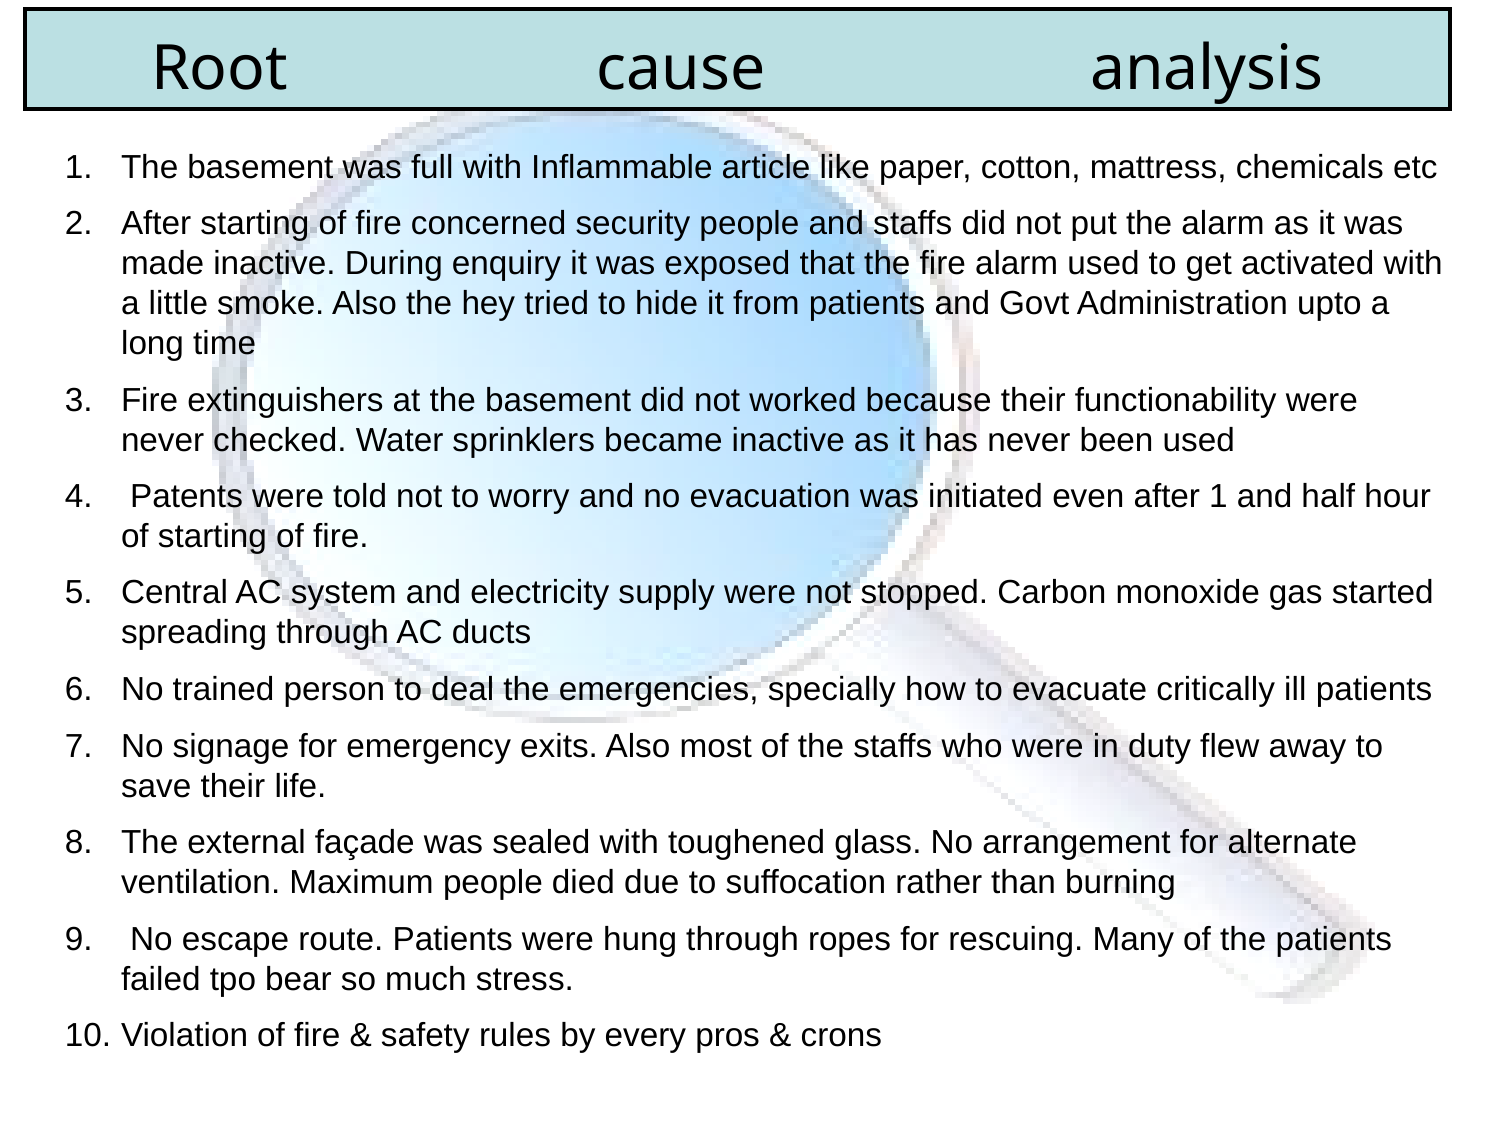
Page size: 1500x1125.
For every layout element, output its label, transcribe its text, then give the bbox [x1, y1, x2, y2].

picture [212, 87, 1376, 1004]
text_box [24, 9, 1450, 110]
text_box The basement was full with Inflammable article like paper, cotton, mattress, chemicals etc After starting of fire concerned security people and staffs did not put the alarm as it was made inactive. During enquiry it was exposed that the fire alarm used to get activated with a little smoke. Also the hey tried to hide it from patients and Govt Administration upto a long time Fire extinguishers at the basement did not worked because their functionability were never checked. Water sprinklers became inactive as it has never been used Patents were told not to worry and no evacuation was initiated even after 1 and half hour of starting of fire. Central AC system and electricity supply were not stopped. Carbon monoxide gas started spreading through AC ducts No trained person to deal the emergencies, specially how to evacuate critically ill patients No signage for emergency exits. Also most of the staffs who were in duty flew away to save their life. The external façade was sealed with toughened glass. No arrangement for alternate ventilation. Maximum people died due to suffocation rather than burning No escape route. Patients were hung through ropes for rescuing. Many of the patients failed tpo bear so much stress. Violation of fire & safety rules by every pros & crons [49, 137, 1463, 1061]
text_box Root cause analysis [50, 19, 1425, 110]
